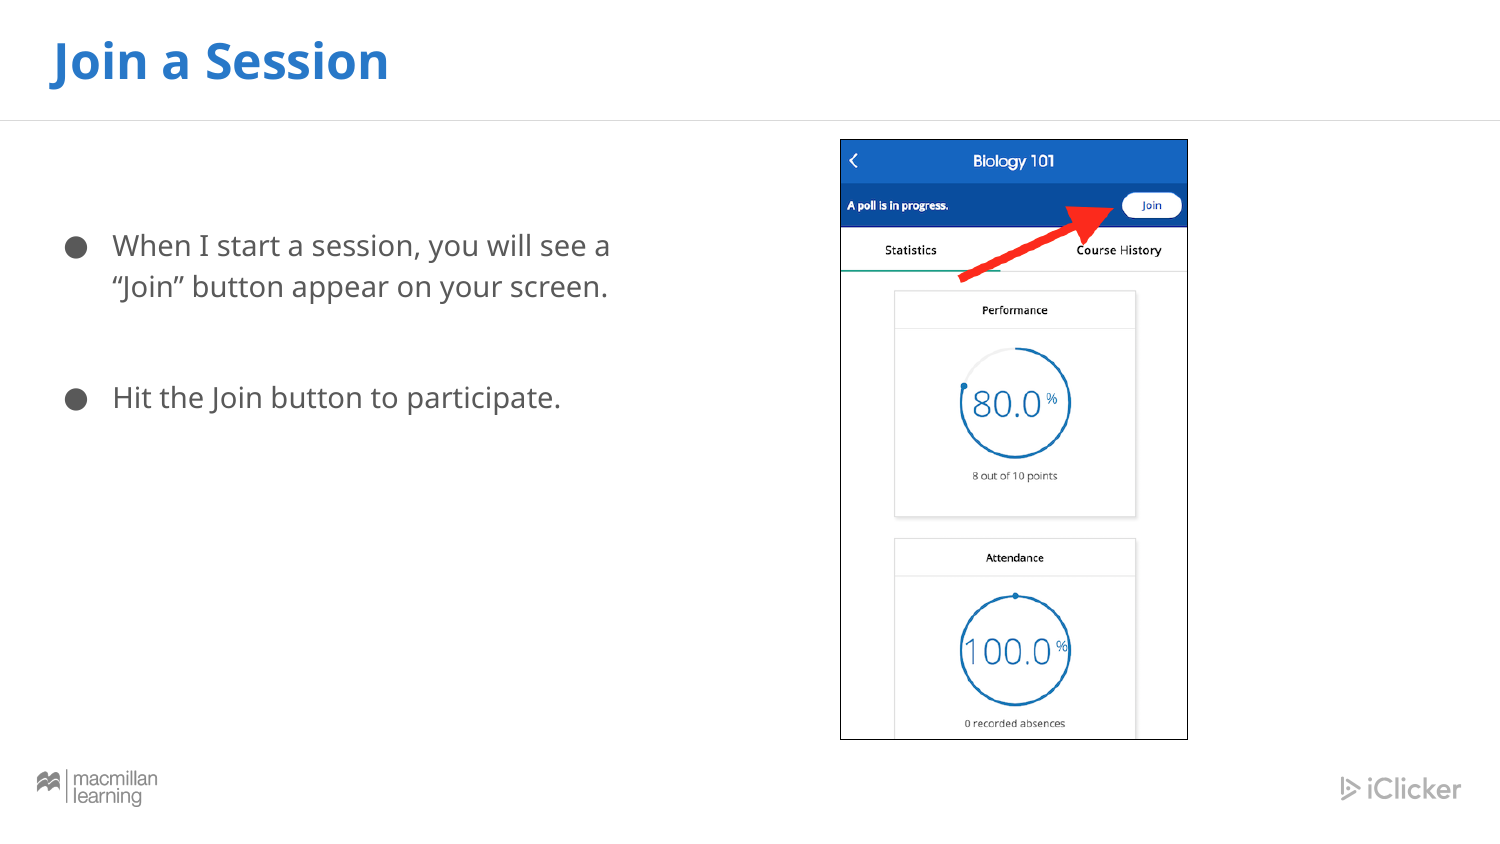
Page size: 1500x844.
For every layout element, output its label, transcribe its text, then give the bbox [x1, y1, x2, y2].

picture [36, 768, 158, 808]
list When I start a session, you will see a “Join” button appear on your screen. Hit the Join button to participate. [22, 204, 643, 298]
title Join a Session [38, 14, 1437, 91]
picture [840, 139, 1188, 741]
